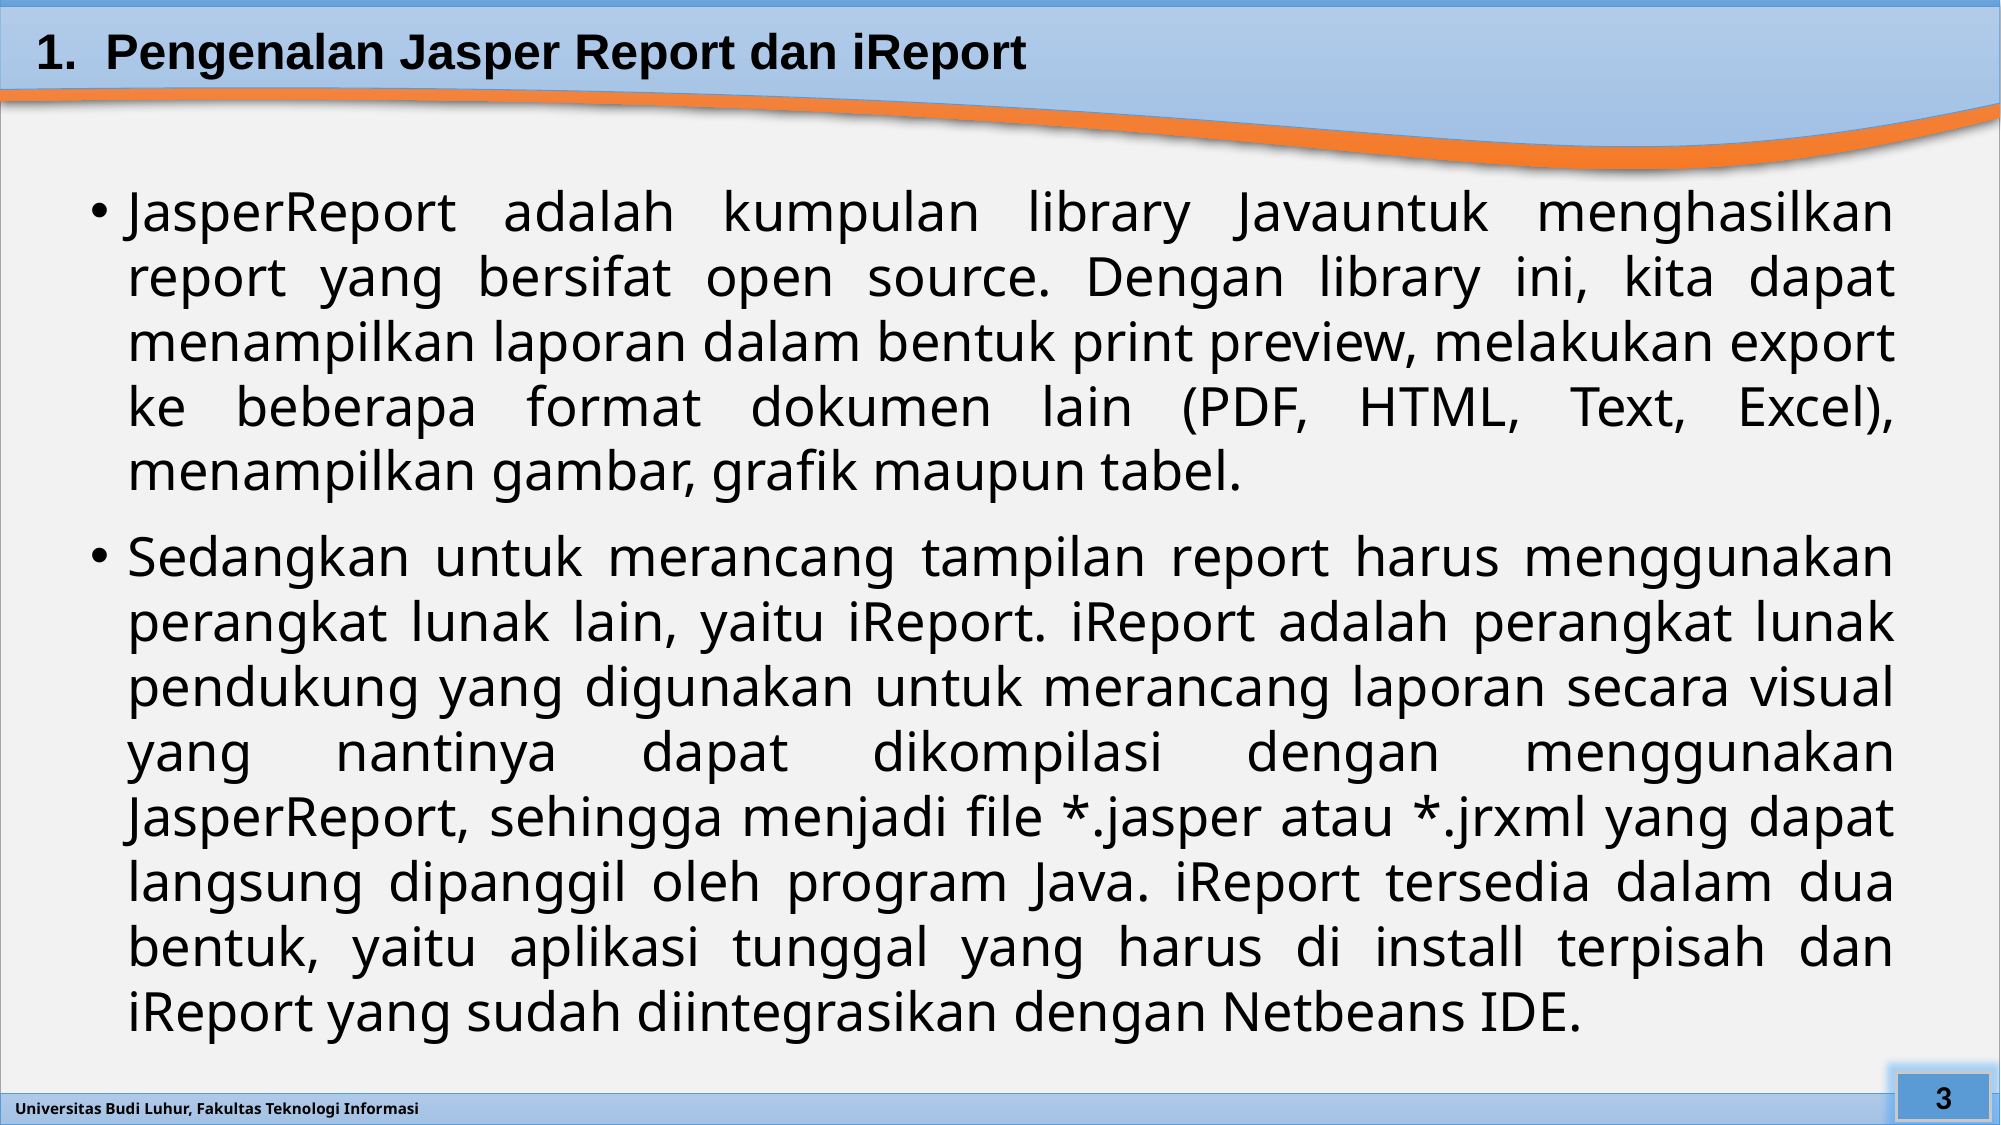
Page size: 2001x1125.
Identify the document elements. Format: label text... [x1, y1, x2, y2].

title 1. Pengenalan Jasper Report dan iReport [20, 18, 1968, 88]
list JasperReport adalah kumpulan library Javauntuk menghasilkan report yang bersifat open source. Dengan library ini, kita dapat menampilkan laporan dalam bentuk print preview, melakukan export ke beberapa format dokumen lain (PDF, HTML, Text, Excel), menampilkan gambar, grafik maupun tabel. Sedangkan untuk merancang tampilan report harus menggunakan perangkat lunak lain, yaitu iReport. iReport adalah perangkat lunak pendukung yang digunakan untuk merancang laporan secara visual yang nantinya dapat dikompilasi dengan menggunakan JasperReport, sehingga menjadi file *.jasper atau *.jrxml yang dapat langsung dipanggil oleh program Java. iReport tersedia dalam dua bentuk, yaitu aplikasi tunggal yang harus di install terpisah dan iReport yang sudah diintegrasikan dengan Netbeans IDE. [75, 169, 1913, 1043]
